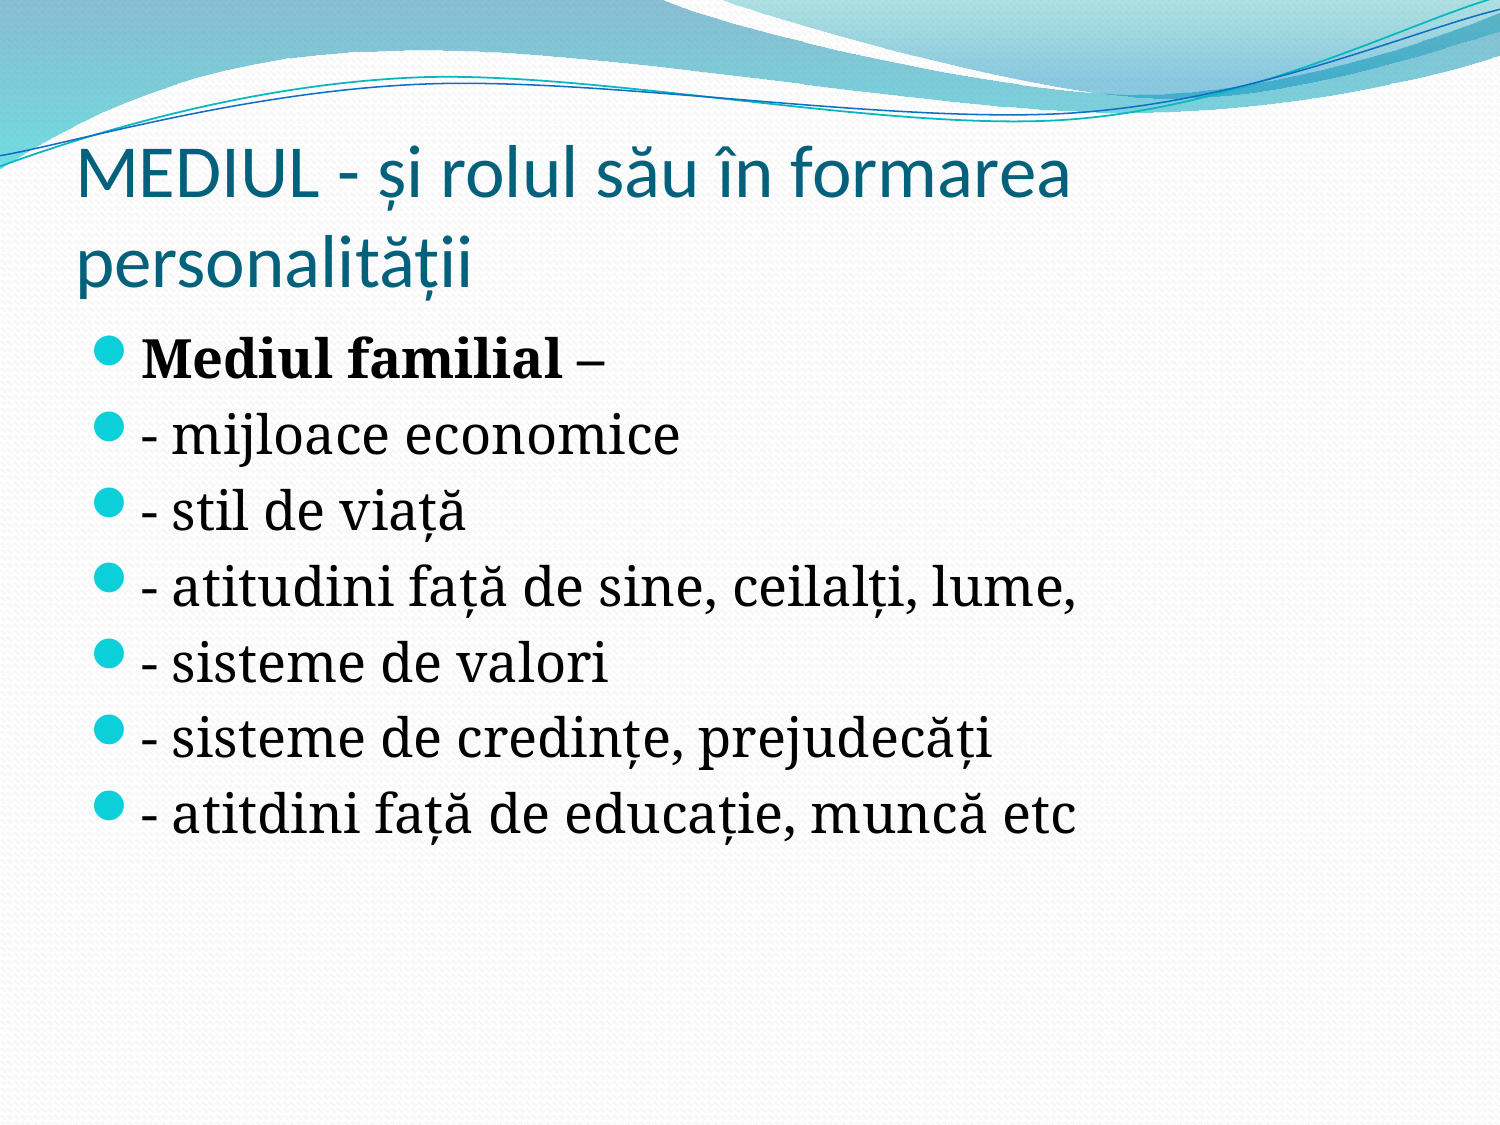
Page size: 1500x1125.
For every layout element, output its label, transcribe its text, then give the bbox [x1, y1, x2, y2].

list Mediul familial – - mijloace economice - stil de viață - atitudini față de sine, ceilalți, lume, - sisteme de valori - sisteme de credințe, prejudecăți - atitdini față de educație, muncă etc [75, 317, 1425, 1038]
title MEDIUL - și rolul său în formarea personalității [75, 115, 1425, 303]
